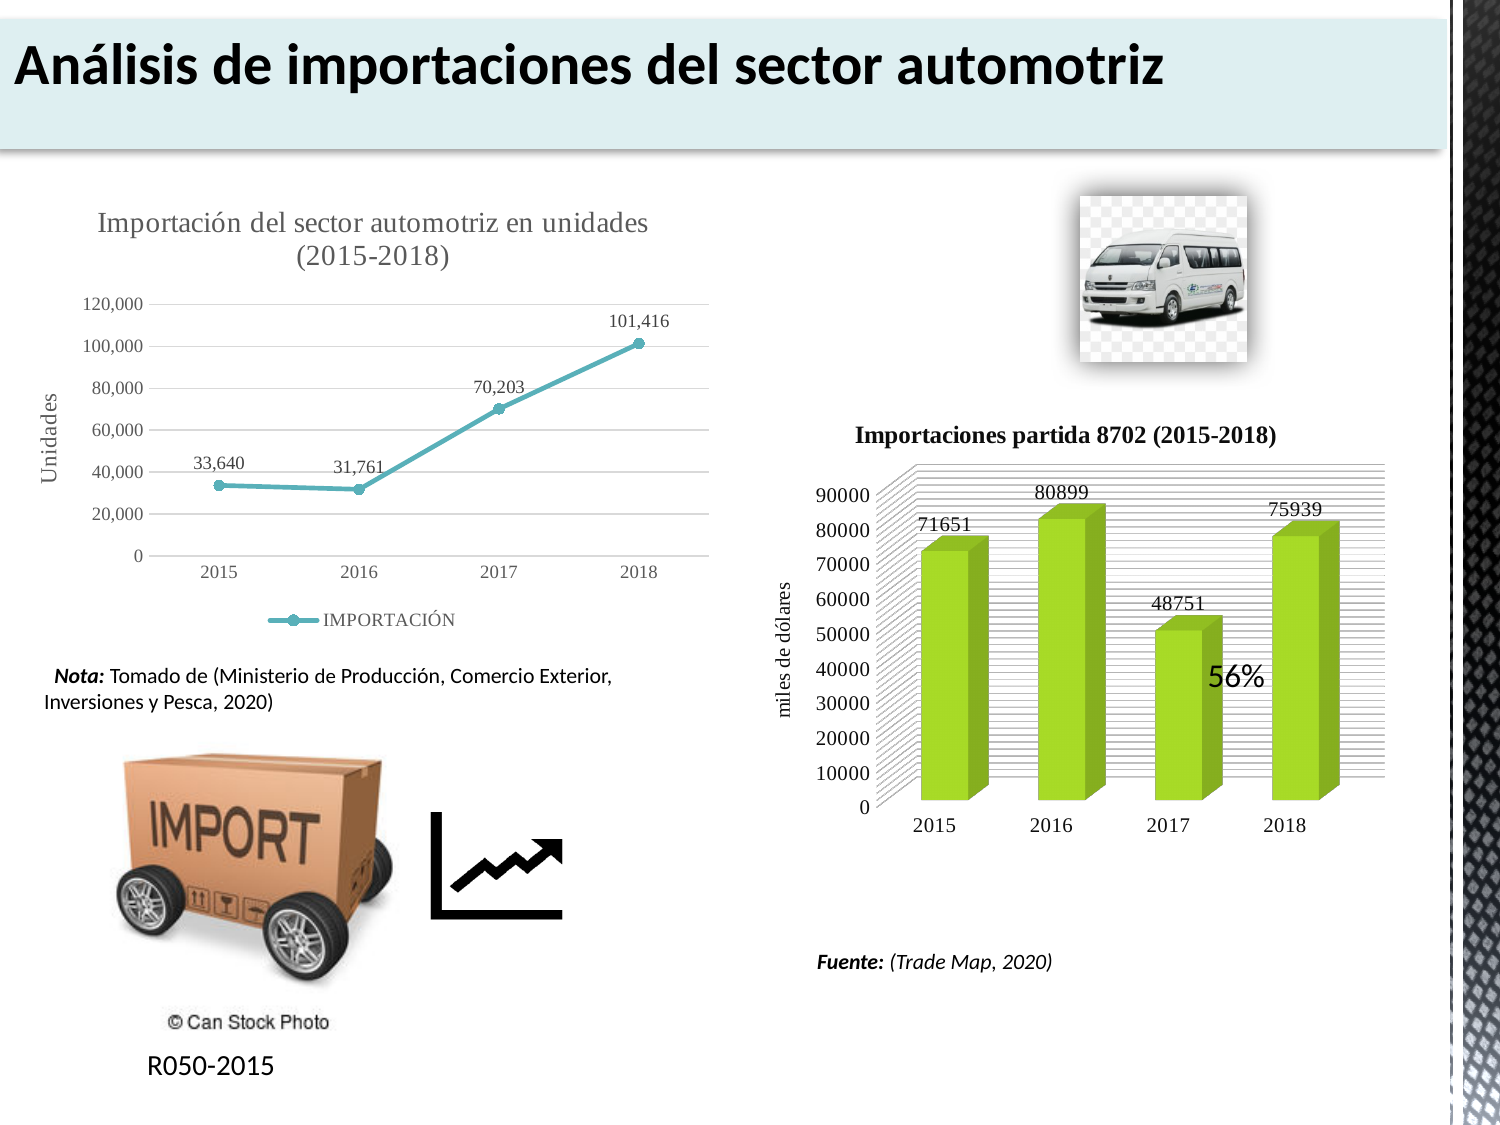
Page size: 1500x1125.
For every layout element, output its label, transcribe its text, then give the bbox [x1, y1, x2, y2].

picture [98, 730, 590, 1034]
text_box Nota: Tomado de (Ministerio de Producción, Comercio Exterior, Inversiones y Pesca, 2020) [29, 654, 680, 722]
picture [1447, 0, 1500, 1125]
text_box Análisis de importaciones del sector automotriz [0, 19, 1447, 149]
chart [737, 396, 1400, 847]
text_box R050-2015 [132, 1043, 355, 1089]
picture [1080, 195, 1247, 362]
text_box Fuente: (Trade Map, 2020) [797, 940, 1164, 982]
chart [2, 184, 724, 638]
